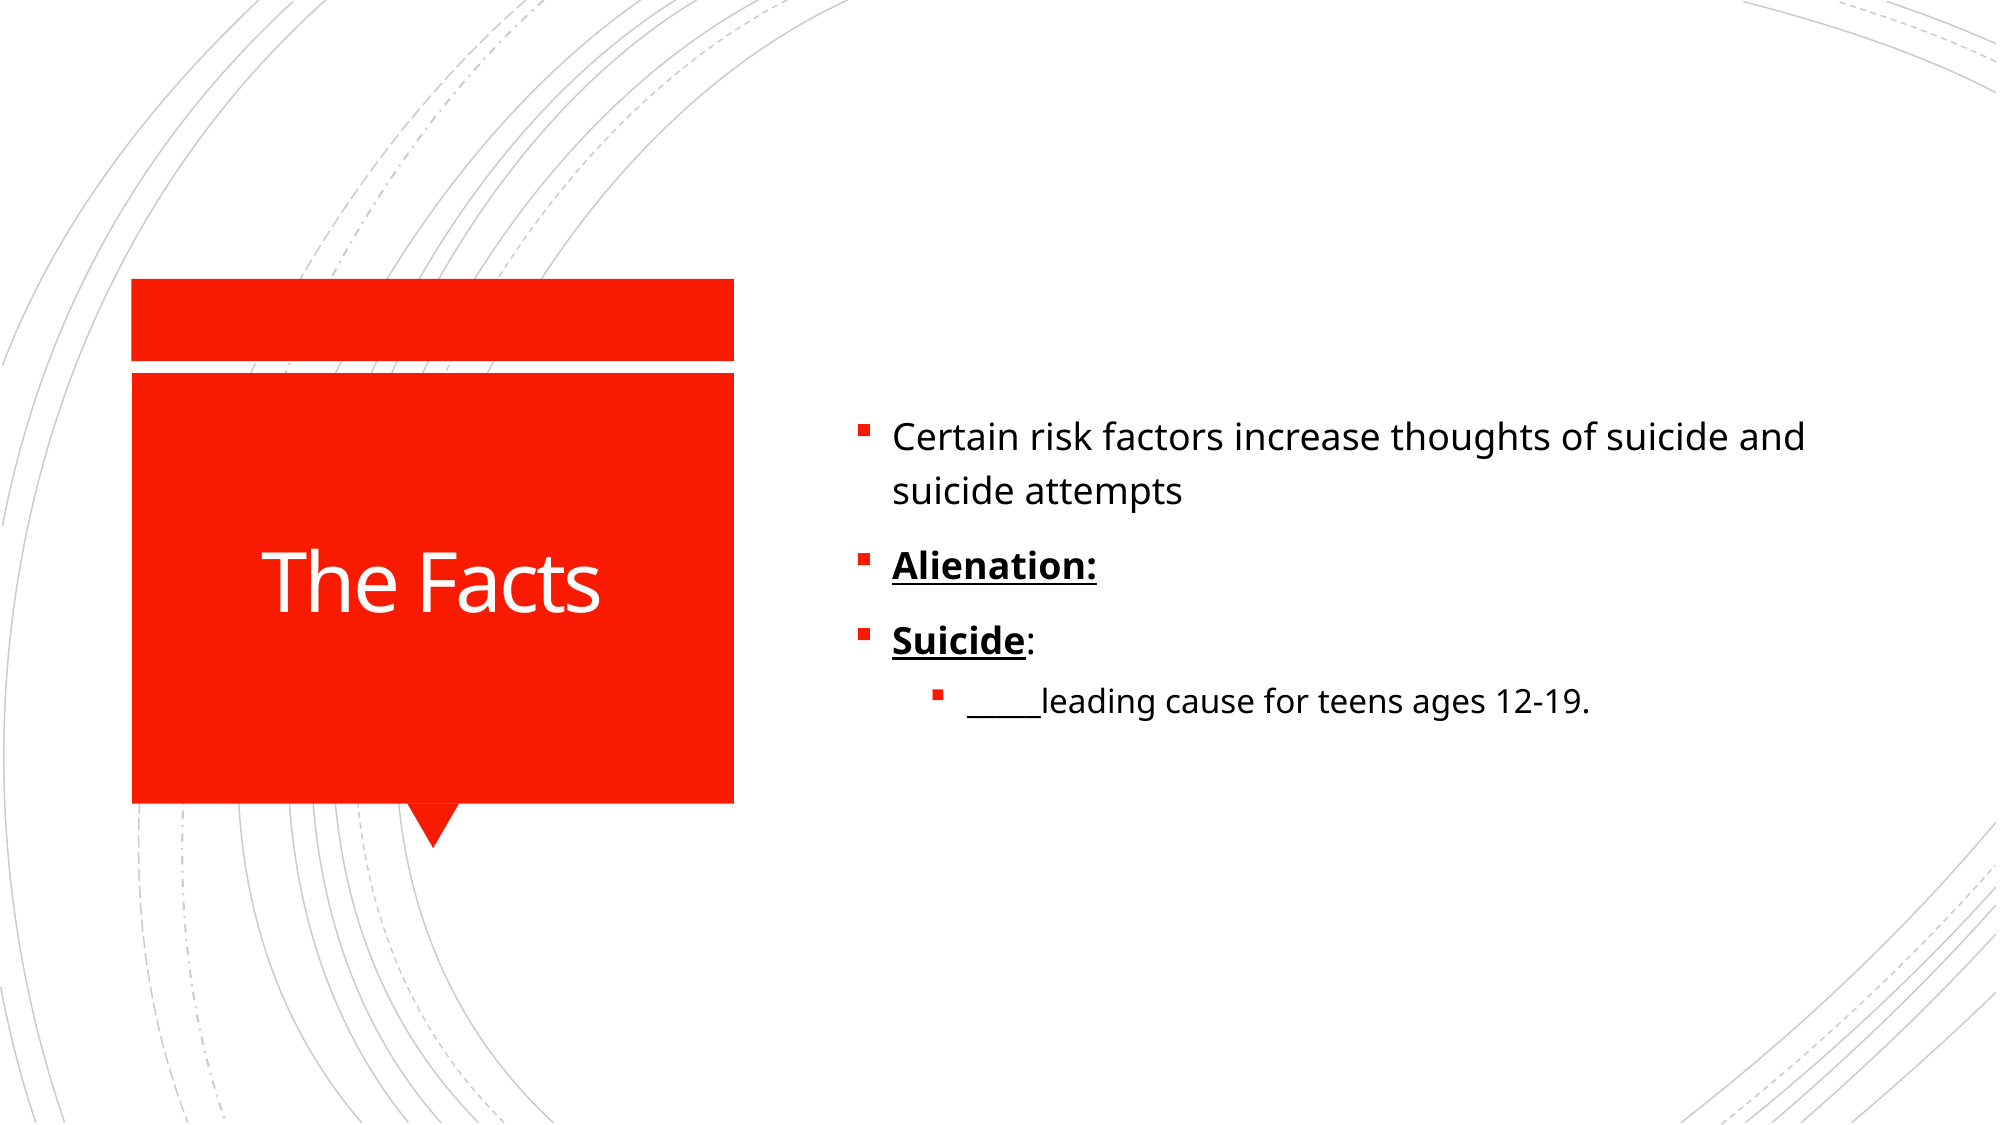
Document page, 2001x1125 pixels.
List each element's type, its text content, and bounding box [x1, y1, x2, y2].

list Certain risk factors increase thoughts of suicide and suicide attempts Alienation: Suicide: _____leading cause for teens ages 12-19. [839, 131, 1871, 993]
title The Facts [145, 385, 720, 789]
